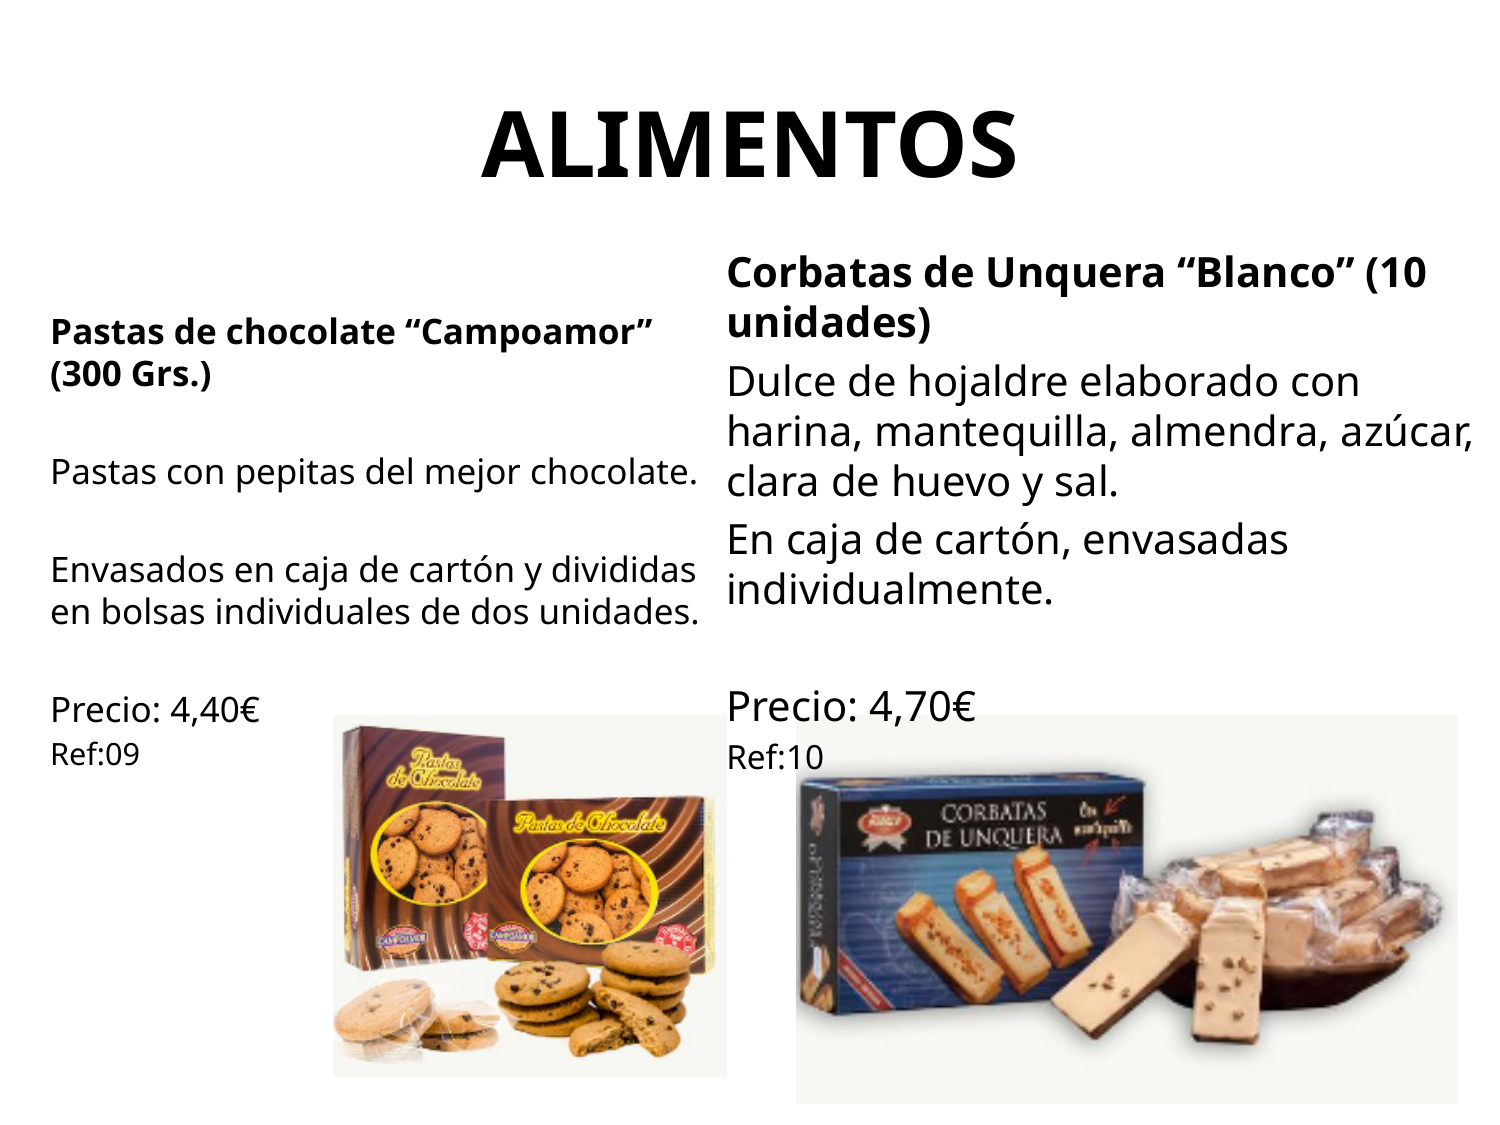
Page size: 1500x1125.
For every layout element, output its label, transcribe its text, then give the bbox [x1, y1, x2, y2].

picture [796, 715, 1459, 1104]
list Pastas de chocolate “Campoamor” (300 Grs.) Pastas con pepitas del mejor chocolate. Envasados en caja de cartón y divididas en bolsas individuales de dos unidades. Precio: 4,40€ Ref:09 [35, 269, 711, 829]
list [333, 715, 727, 1077]
title ALIMENTOS [75, 46, 1425, 235]
list Corbatas de Unquera “Blanco” (10 unidades) Dulce de hojaldre elaborado con harina, mantequilla, almendra, azúcar, clara de huevo y sal. En caja de cartón, envasadas individualmente. Precio: 4,70€ Ref:10 [711, 234, 1500, 848]
